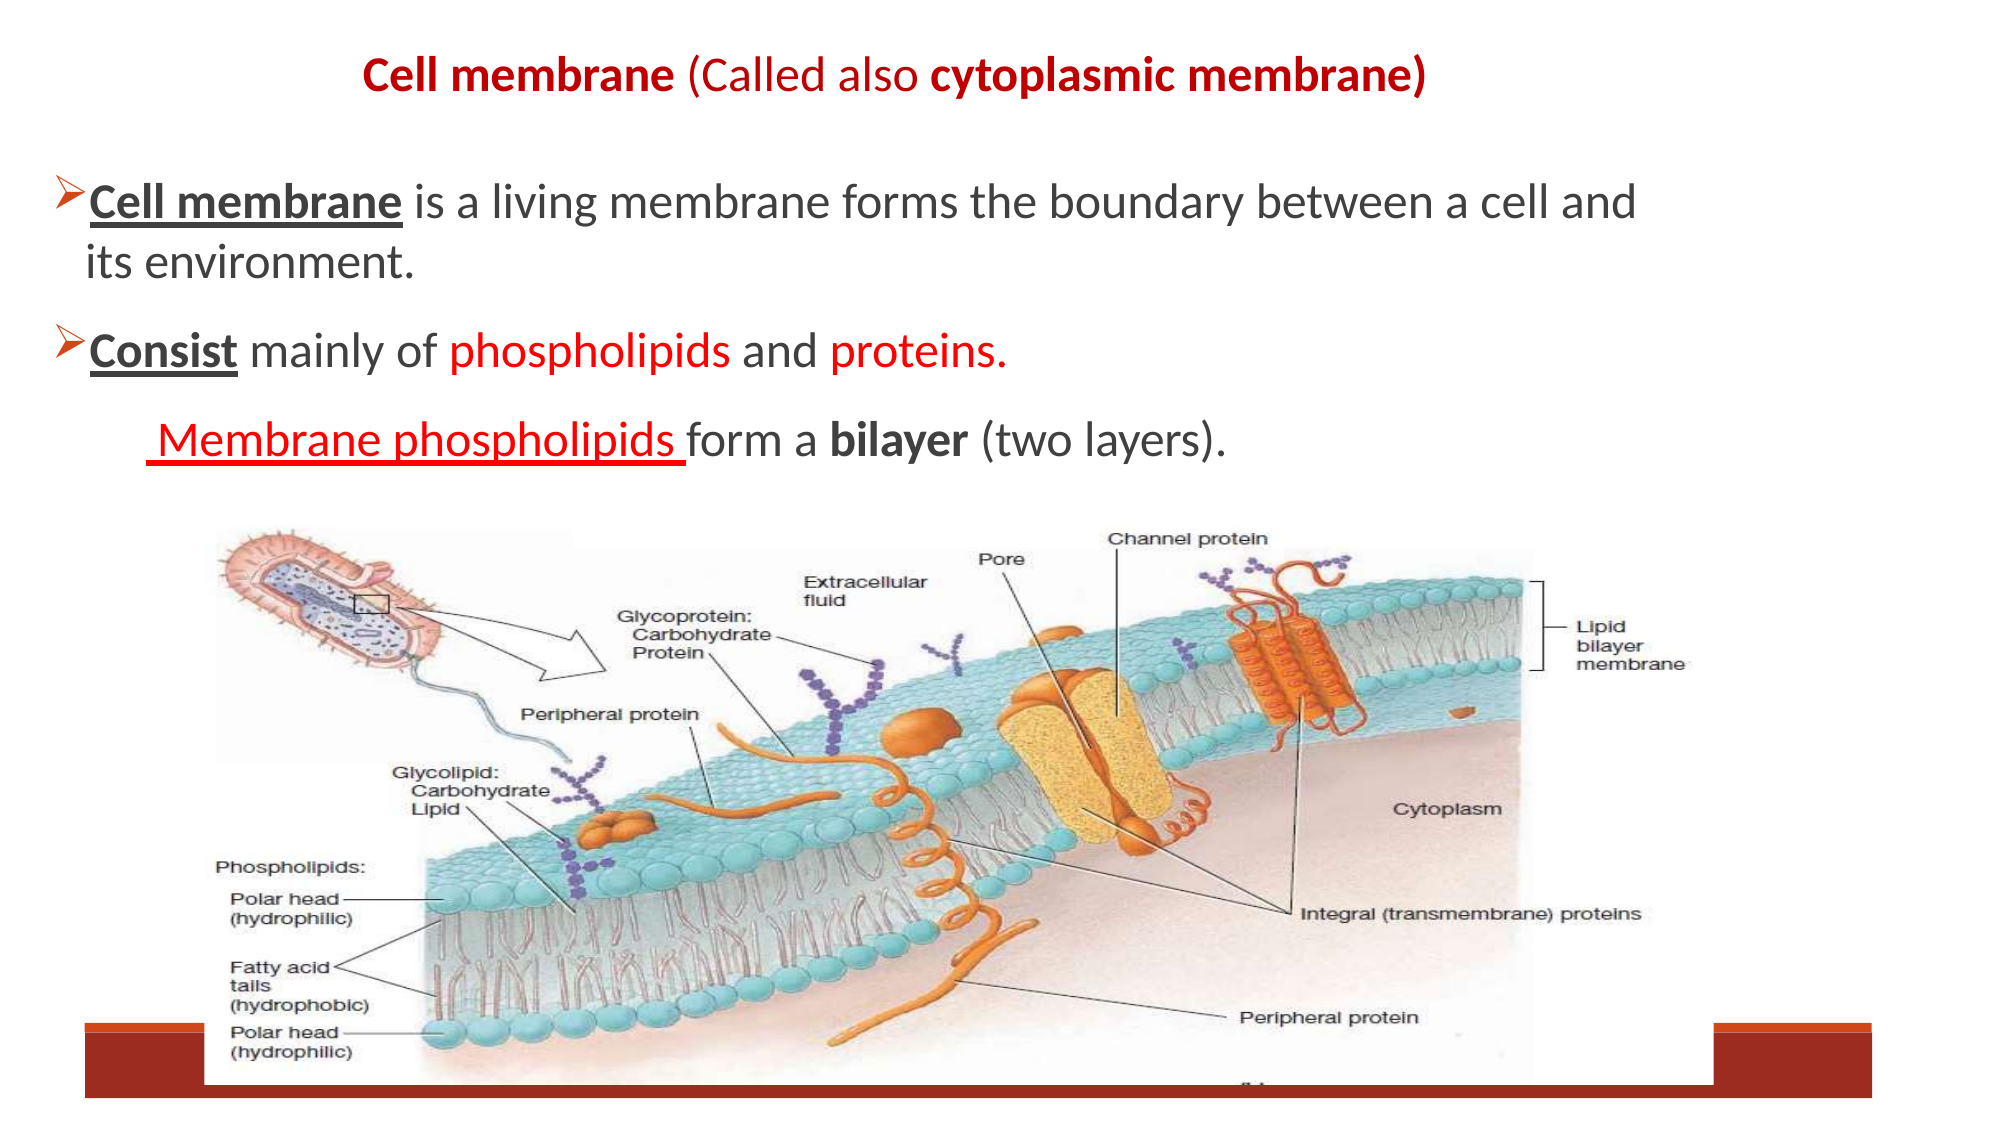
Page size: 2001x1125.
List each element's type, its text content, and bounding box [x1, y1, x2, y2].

text_box Cell membrane is a living membrane forms the boundary between a cell and its environment. Consist mainly of phospholipids and proteins. Membrane phospholipids form a bilayer (two layers). [49, 137, 1669, 467]
title Cell membrane (Called also cytoplasmic membrane) [360, 38, 1596, 137]
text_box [84, 524, 1873, 1099]
